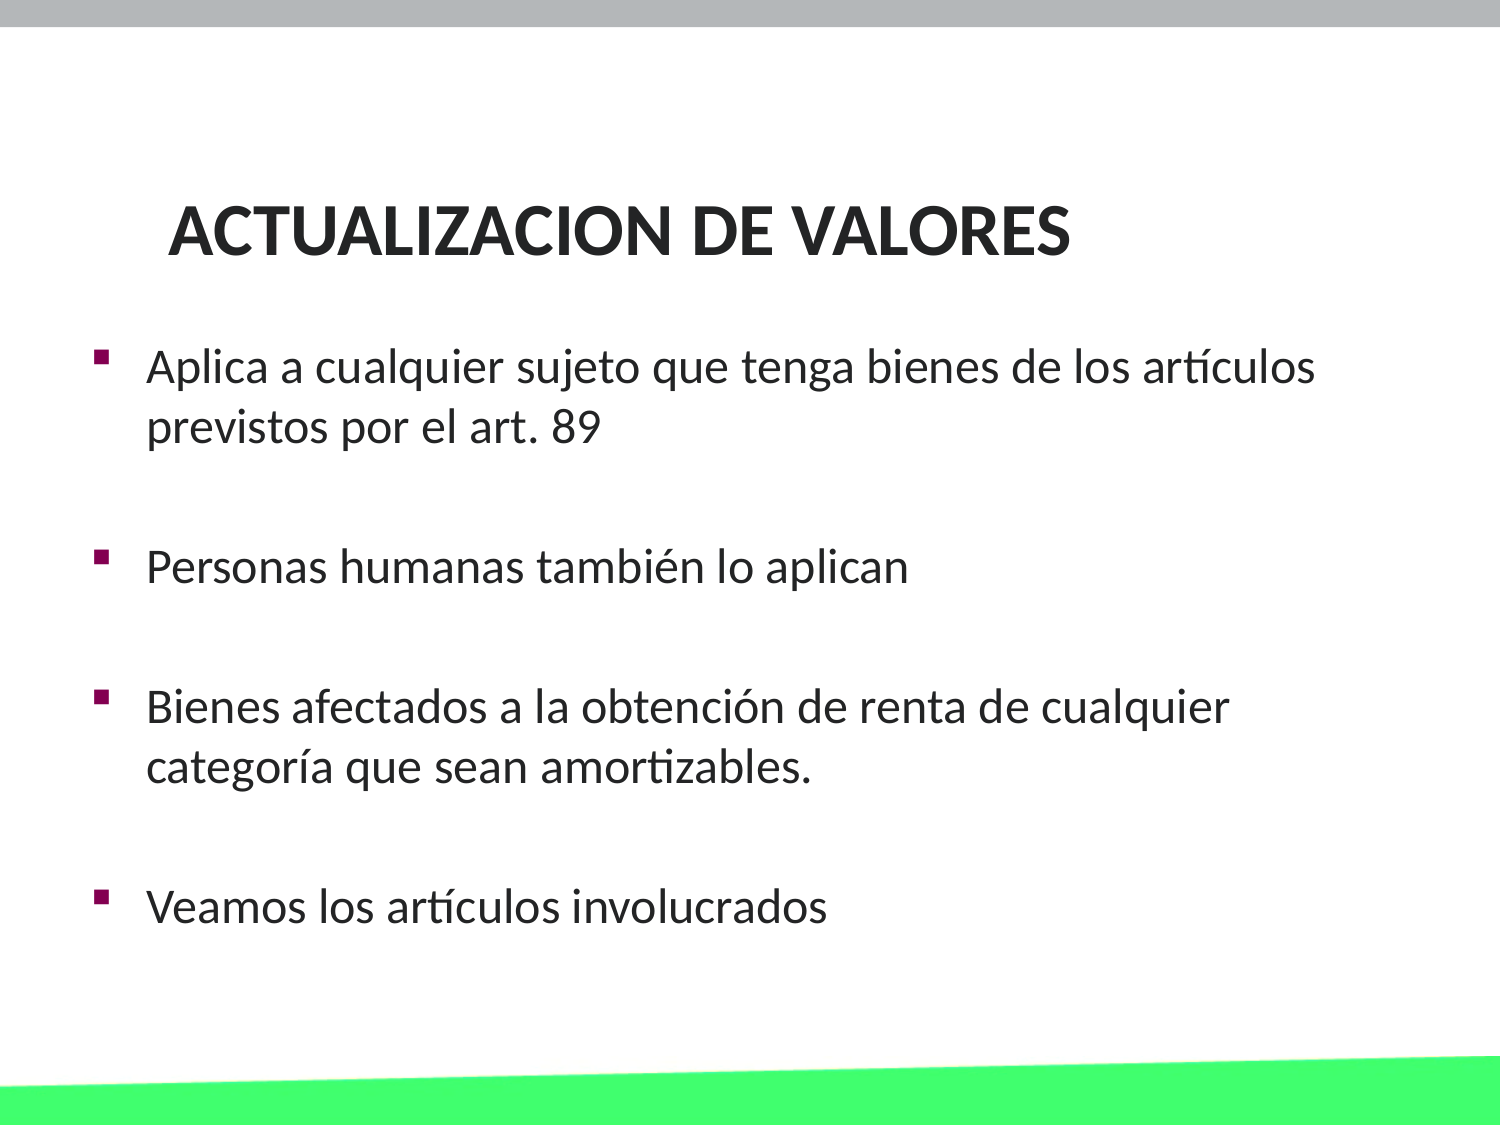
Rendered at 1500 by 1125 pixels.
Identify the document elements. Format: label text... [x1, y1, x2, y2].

text_box [0, 0, 1500, 29]
picture [0, 1056, 1500, 1125]
list Aplica a cualquier sujeto que tenga bienes de los artículos previstos por el art. 89 Personas humanas también lo aplican Bienes afectados a la obtención de renta de cualquier categoría que sean amortizables. Veamos los artículos involucrados [75, 326, 1403, 1005]
title ACTUALIZACION DE VALORES [76, 132, 1166, 320]
